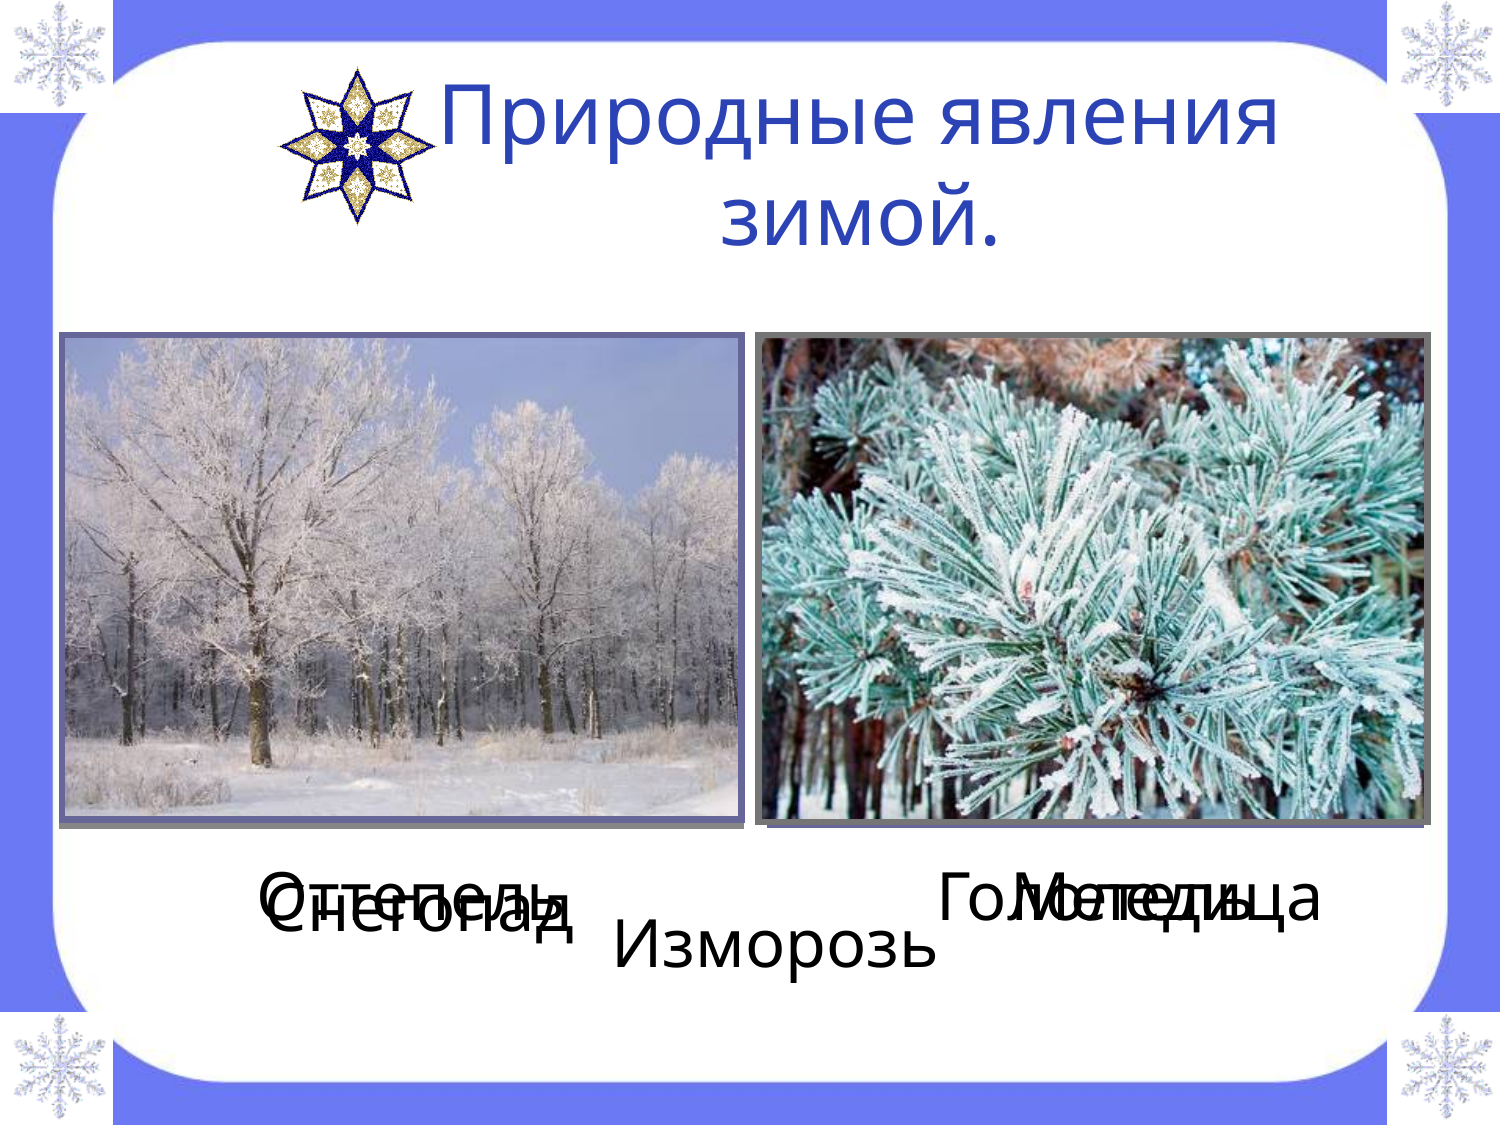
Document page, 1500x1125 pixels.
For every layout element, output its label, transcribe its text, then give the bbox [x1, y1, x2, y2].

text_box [64, 337, 1425, 820]
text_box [76, 831, 1419, 942]
text_box Изморозь [596, 951, 955, 988]
title Природные явления зимой. [74, 67, 1426, 256]
picture [0, 0, 1500, 1125]
